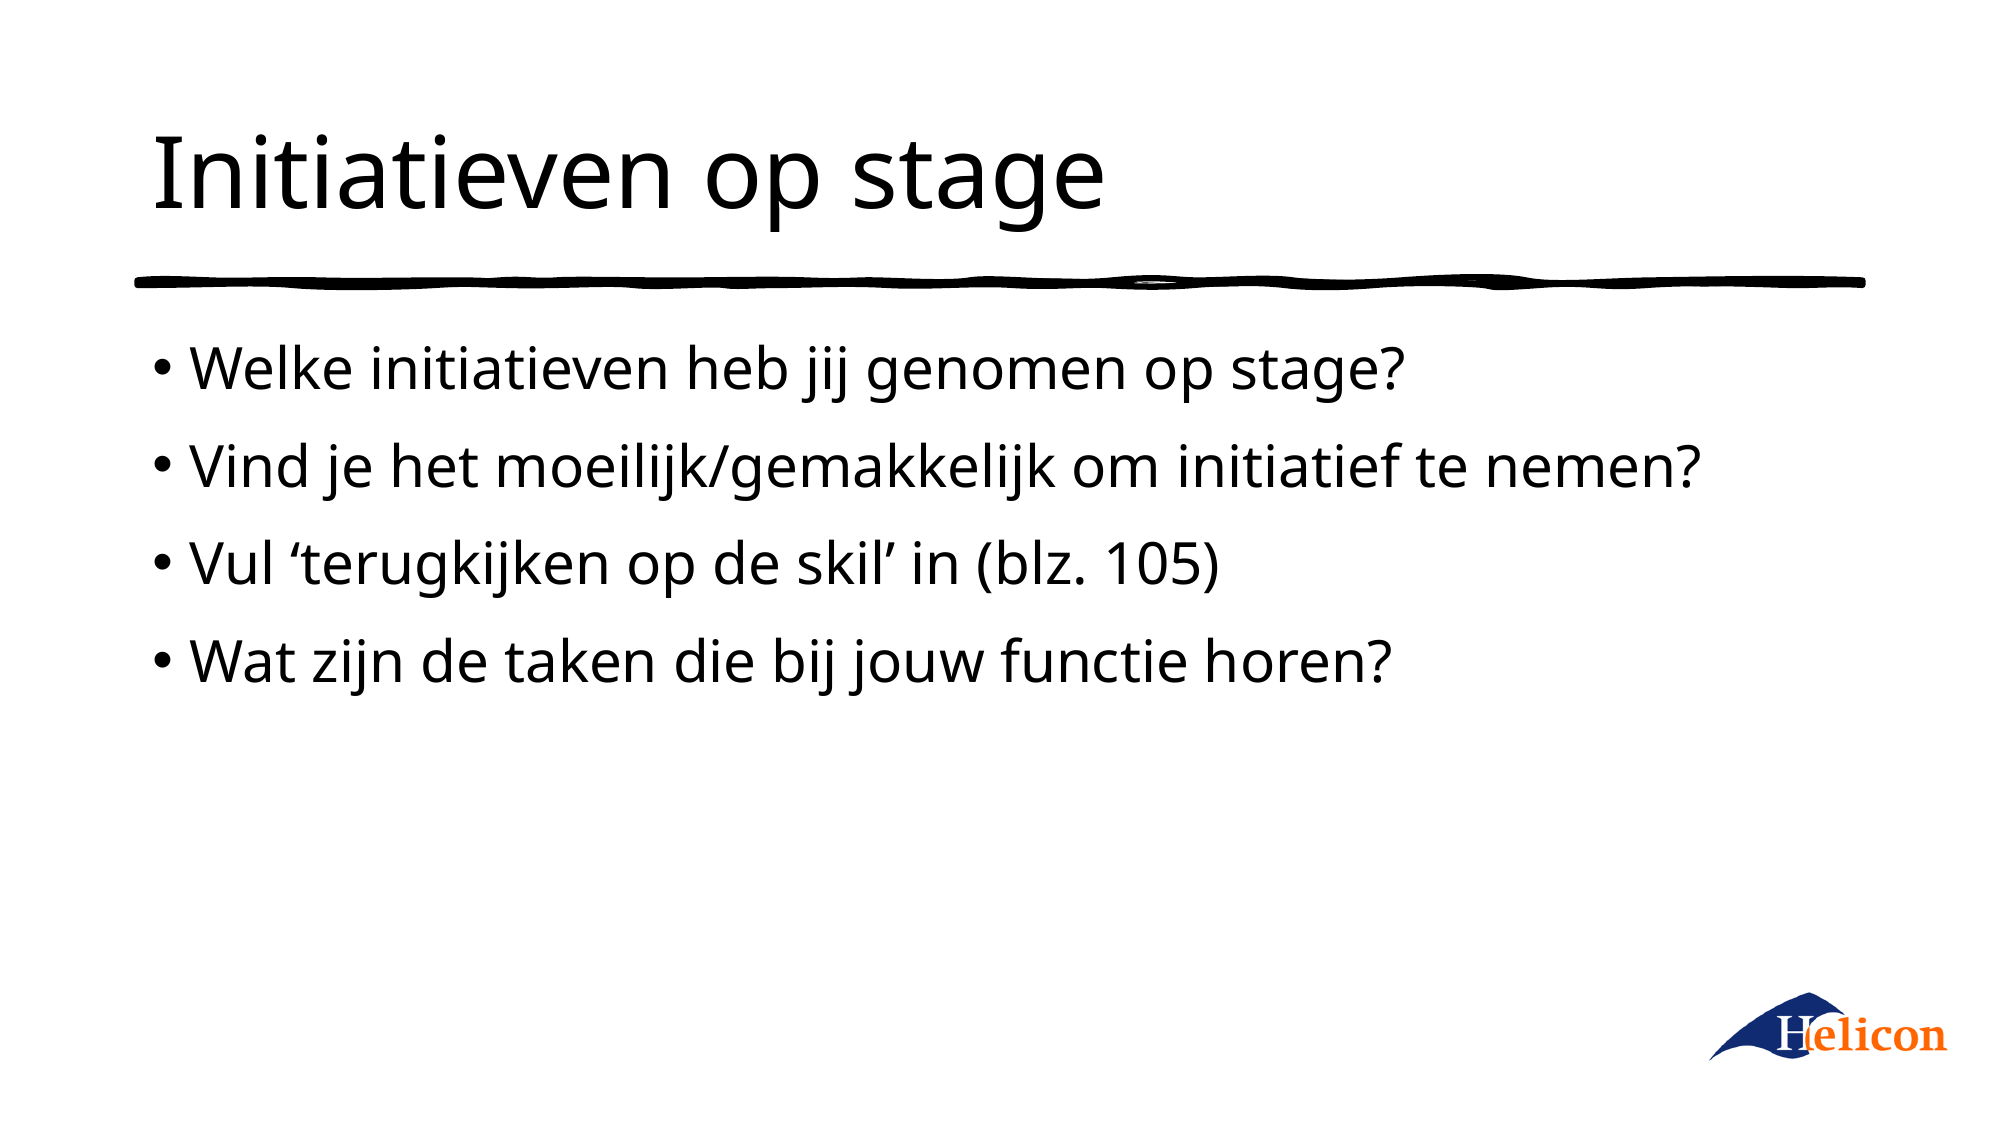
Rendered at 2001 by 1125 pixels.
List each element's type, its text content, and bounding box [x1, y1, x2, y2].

picture [1671, 952, 2000, 1125]
title Initiatieven op stage [137, 59, 1863, 278]
list Welke initiatieven heb jij genomen op stage? Vind je het moeilijk/gemakkelijk om initiatief te nemen? Vul ‘terugkijken op de skil’ in (blz. 105) Wat zijn de taken die bij jouw functie horen? [137, 316, 1863, 1014]
